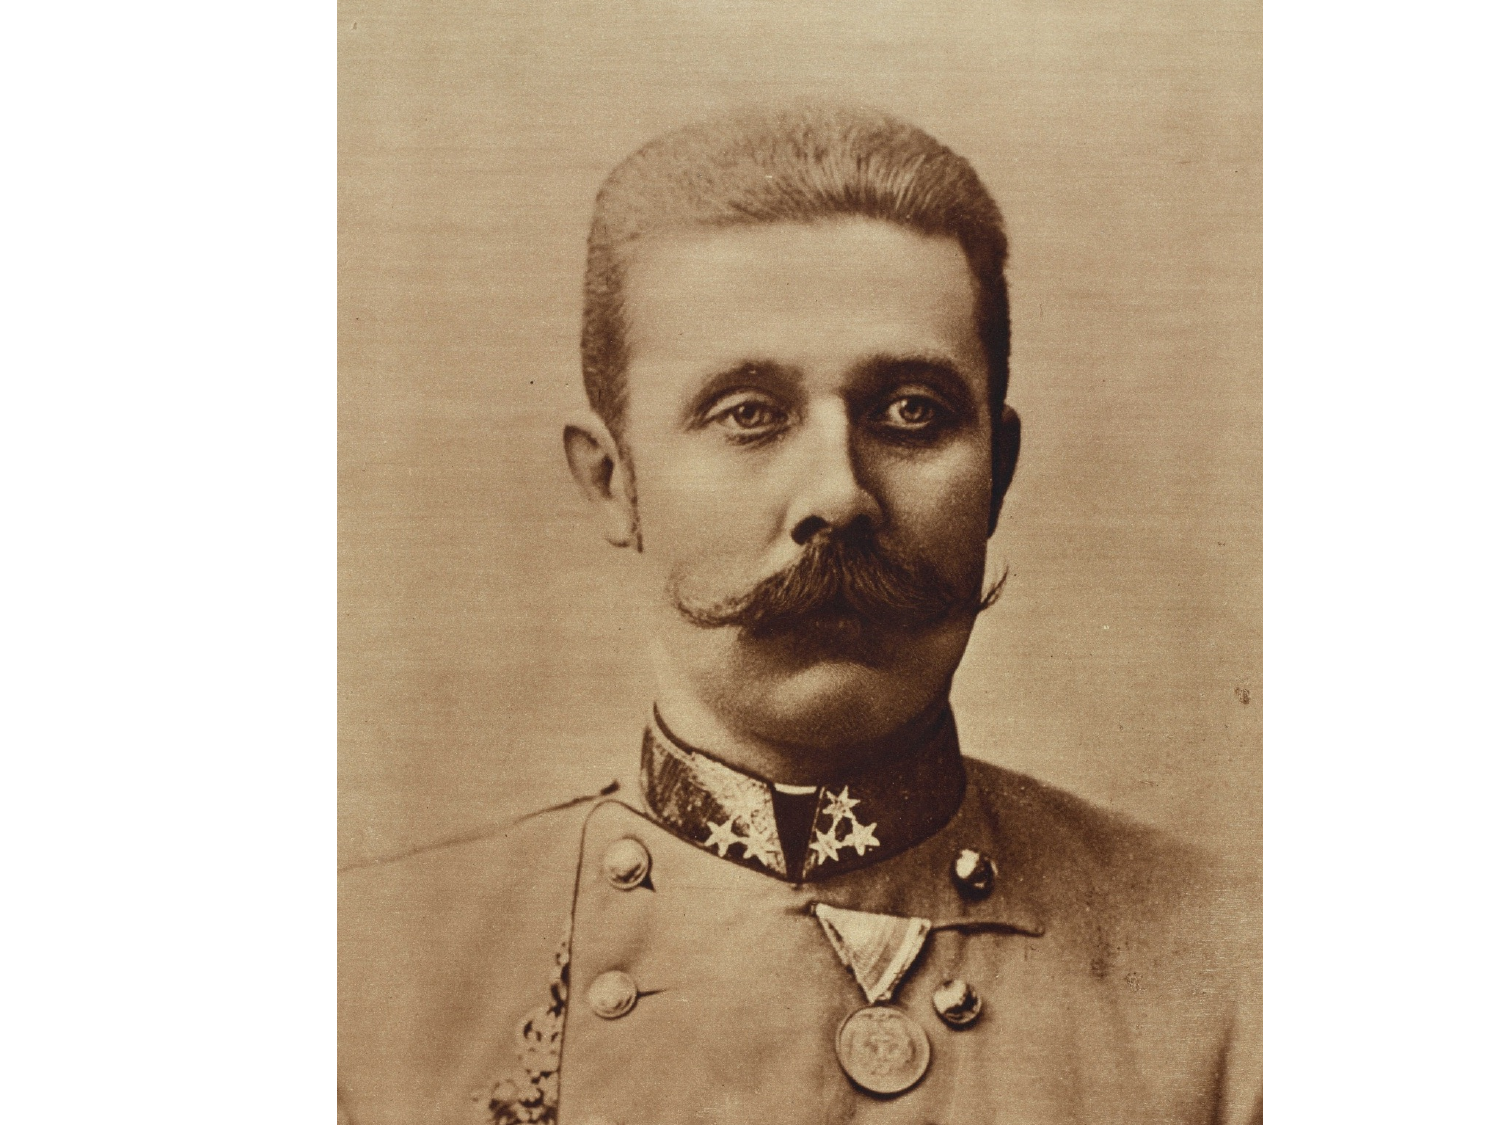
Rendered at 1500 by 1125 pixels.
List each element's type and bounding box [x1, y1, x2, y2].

picture [337, 0, 1263, 1125]
